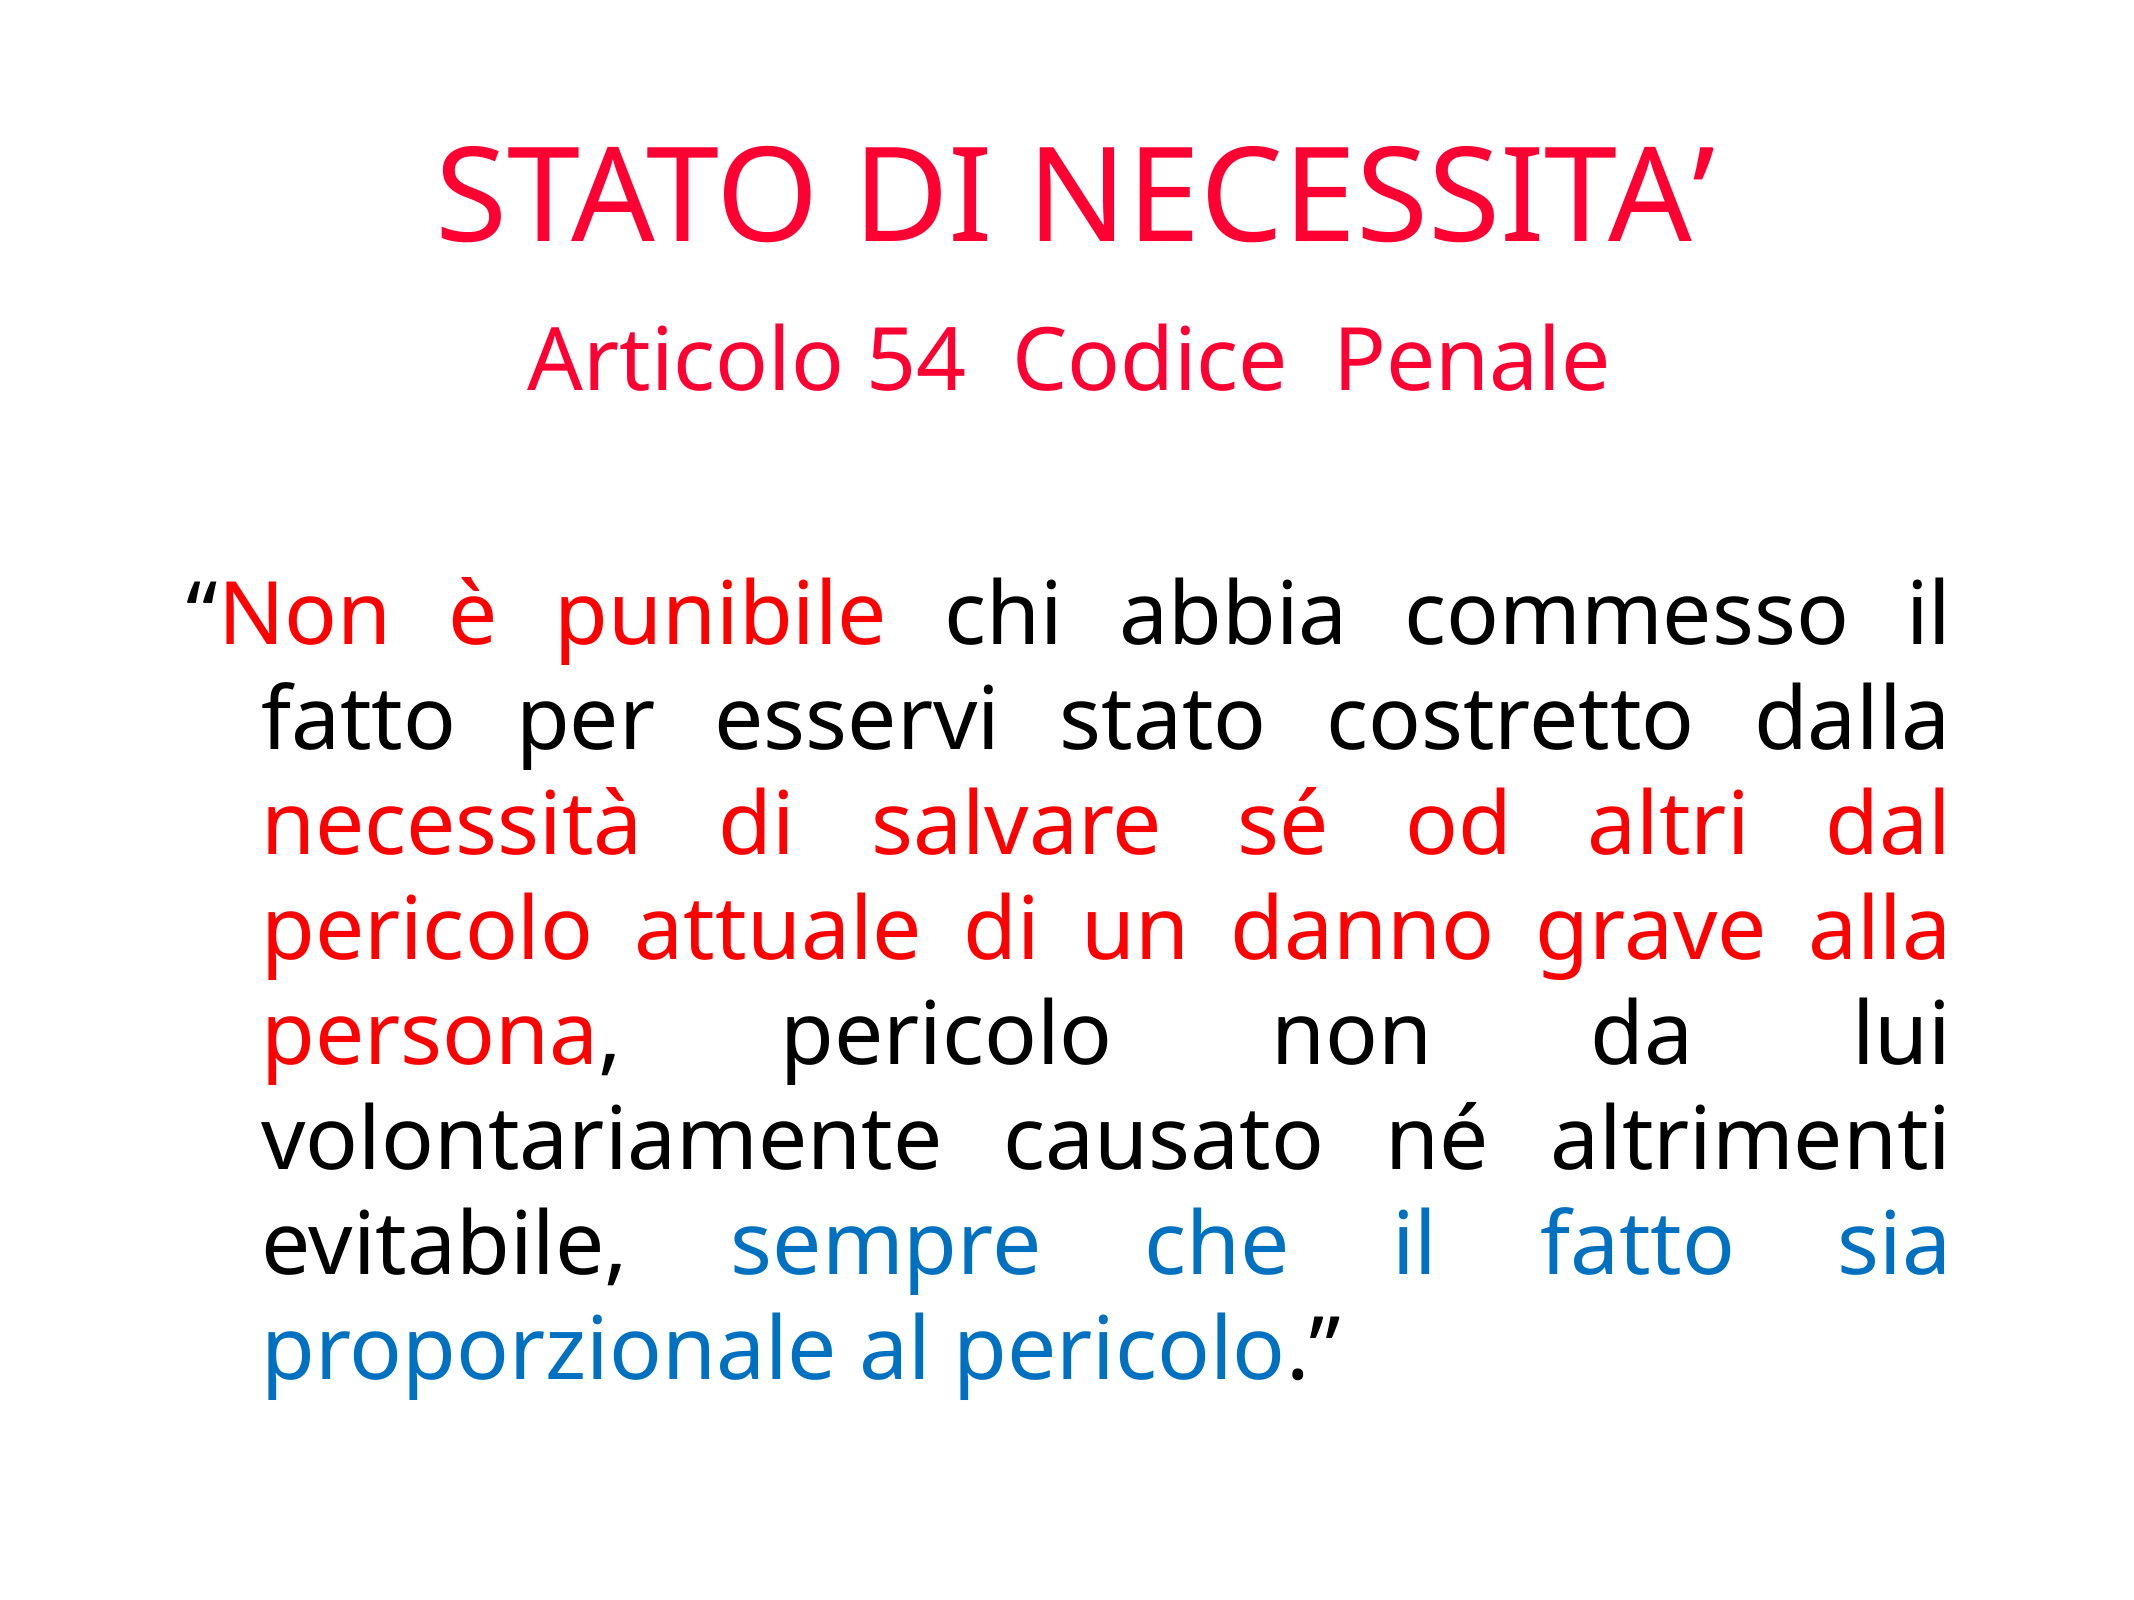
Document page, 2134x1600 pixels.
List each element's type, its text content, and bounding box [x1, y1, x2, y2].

text_box STATO DI NECESSITA’ [168, 55, 1983, 323]
text_box Articolo 54 Codice Penale “Non è punibile chi abbia commesso il fatto per esservi stato costretto dalla necessità di salvare sé od altri dal pericolo attuale di un danno grave alla persona, pericolo non da lui volontariamente causato né altrimenti evitabile, sempre che il fatto sia proporzionale al pericolo.” [159, 292, 1974, 1423]
